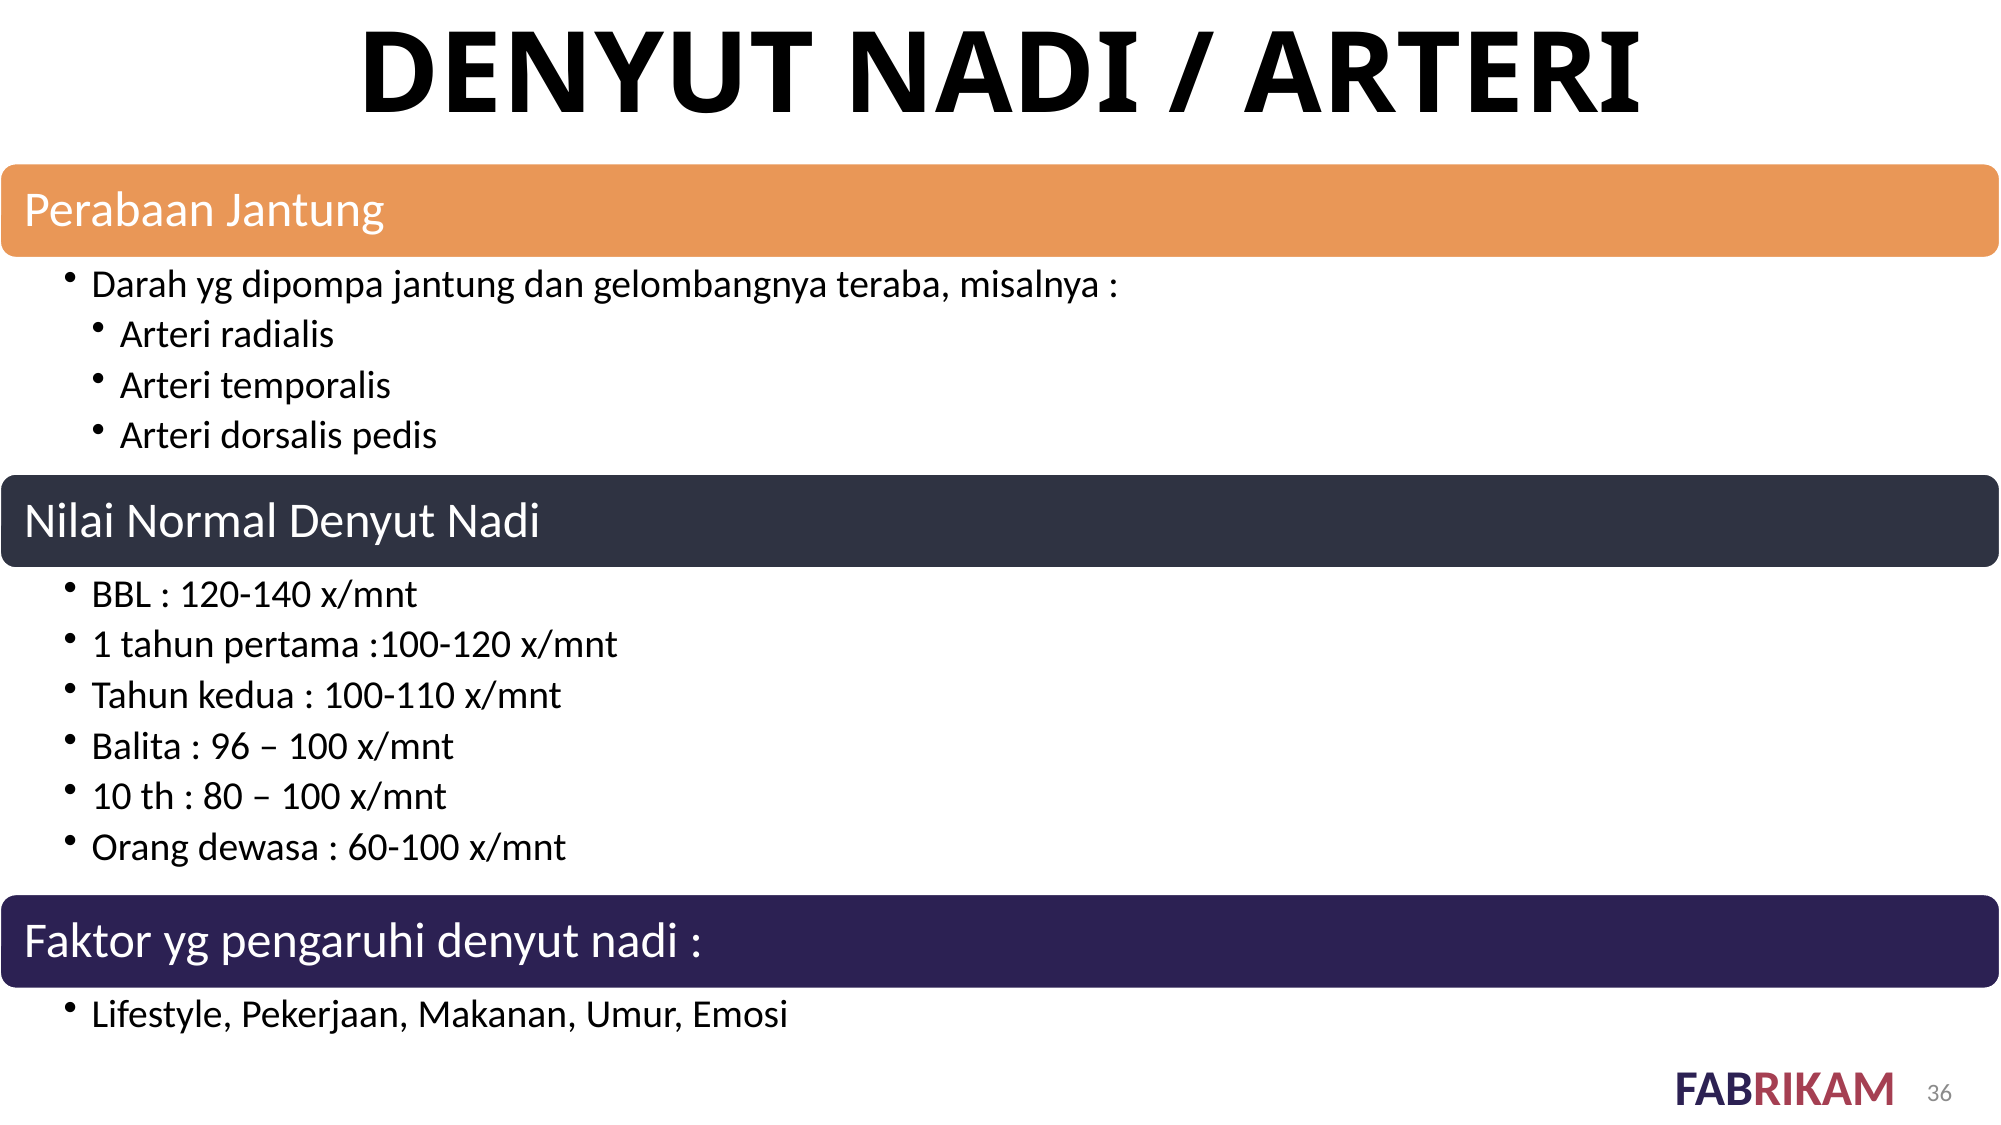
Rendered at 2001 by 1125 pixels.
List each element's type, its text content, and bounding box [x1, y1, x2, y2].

slide_number 36 [1894, 1062, 1968, 1121]
title Denyut nadi / arteri [97, 0, 1903, 136]
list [0, 155, 2000, 1062]
